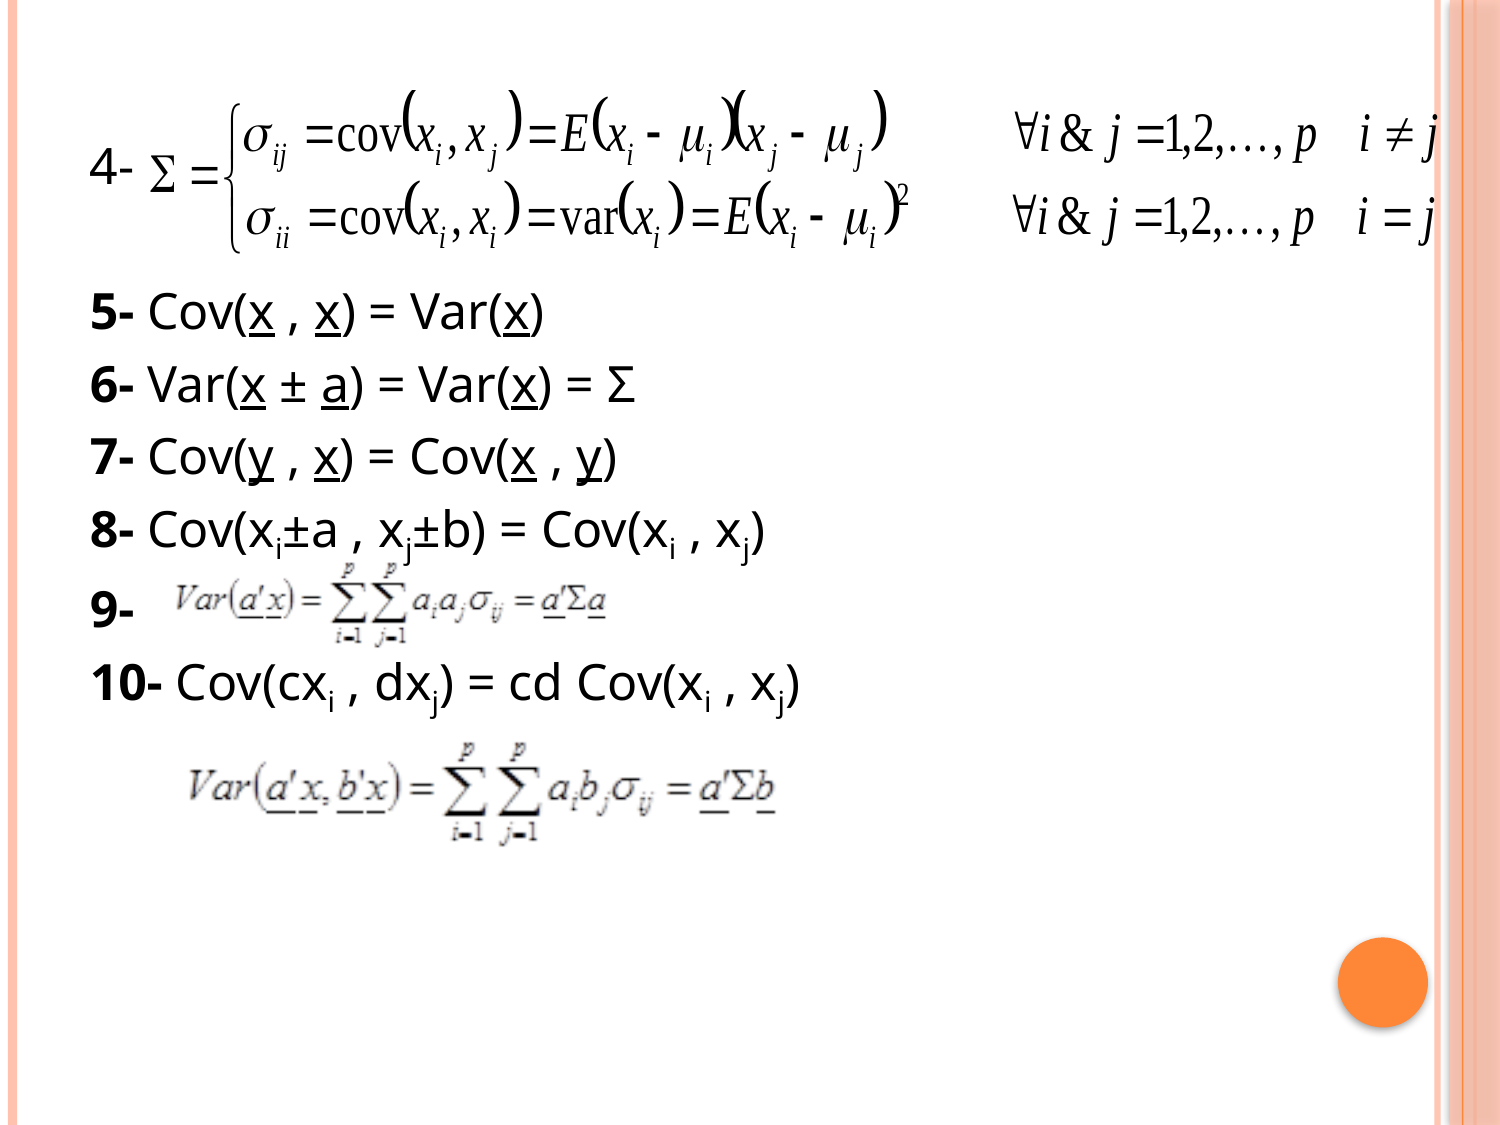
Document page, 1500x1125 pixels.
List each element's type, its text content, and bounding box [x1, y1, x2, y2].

list 4- 5- Cov(x , x) = Var(x) 6- Var(x ± a) = Var(x) = Σ 7- Cov(y , x) = Cov(x , y) 8- Cov(xi±a , xj±b) = Cov(xi , xj) 9- 10- Cov(cxi , dxj) = cd Cov(xi , xj) [75, 54, 1425, 1005]
picture [182, 727, 788, 859]
picture [170, 550, 615, 658]
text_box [143, 89, 1448, 268]
